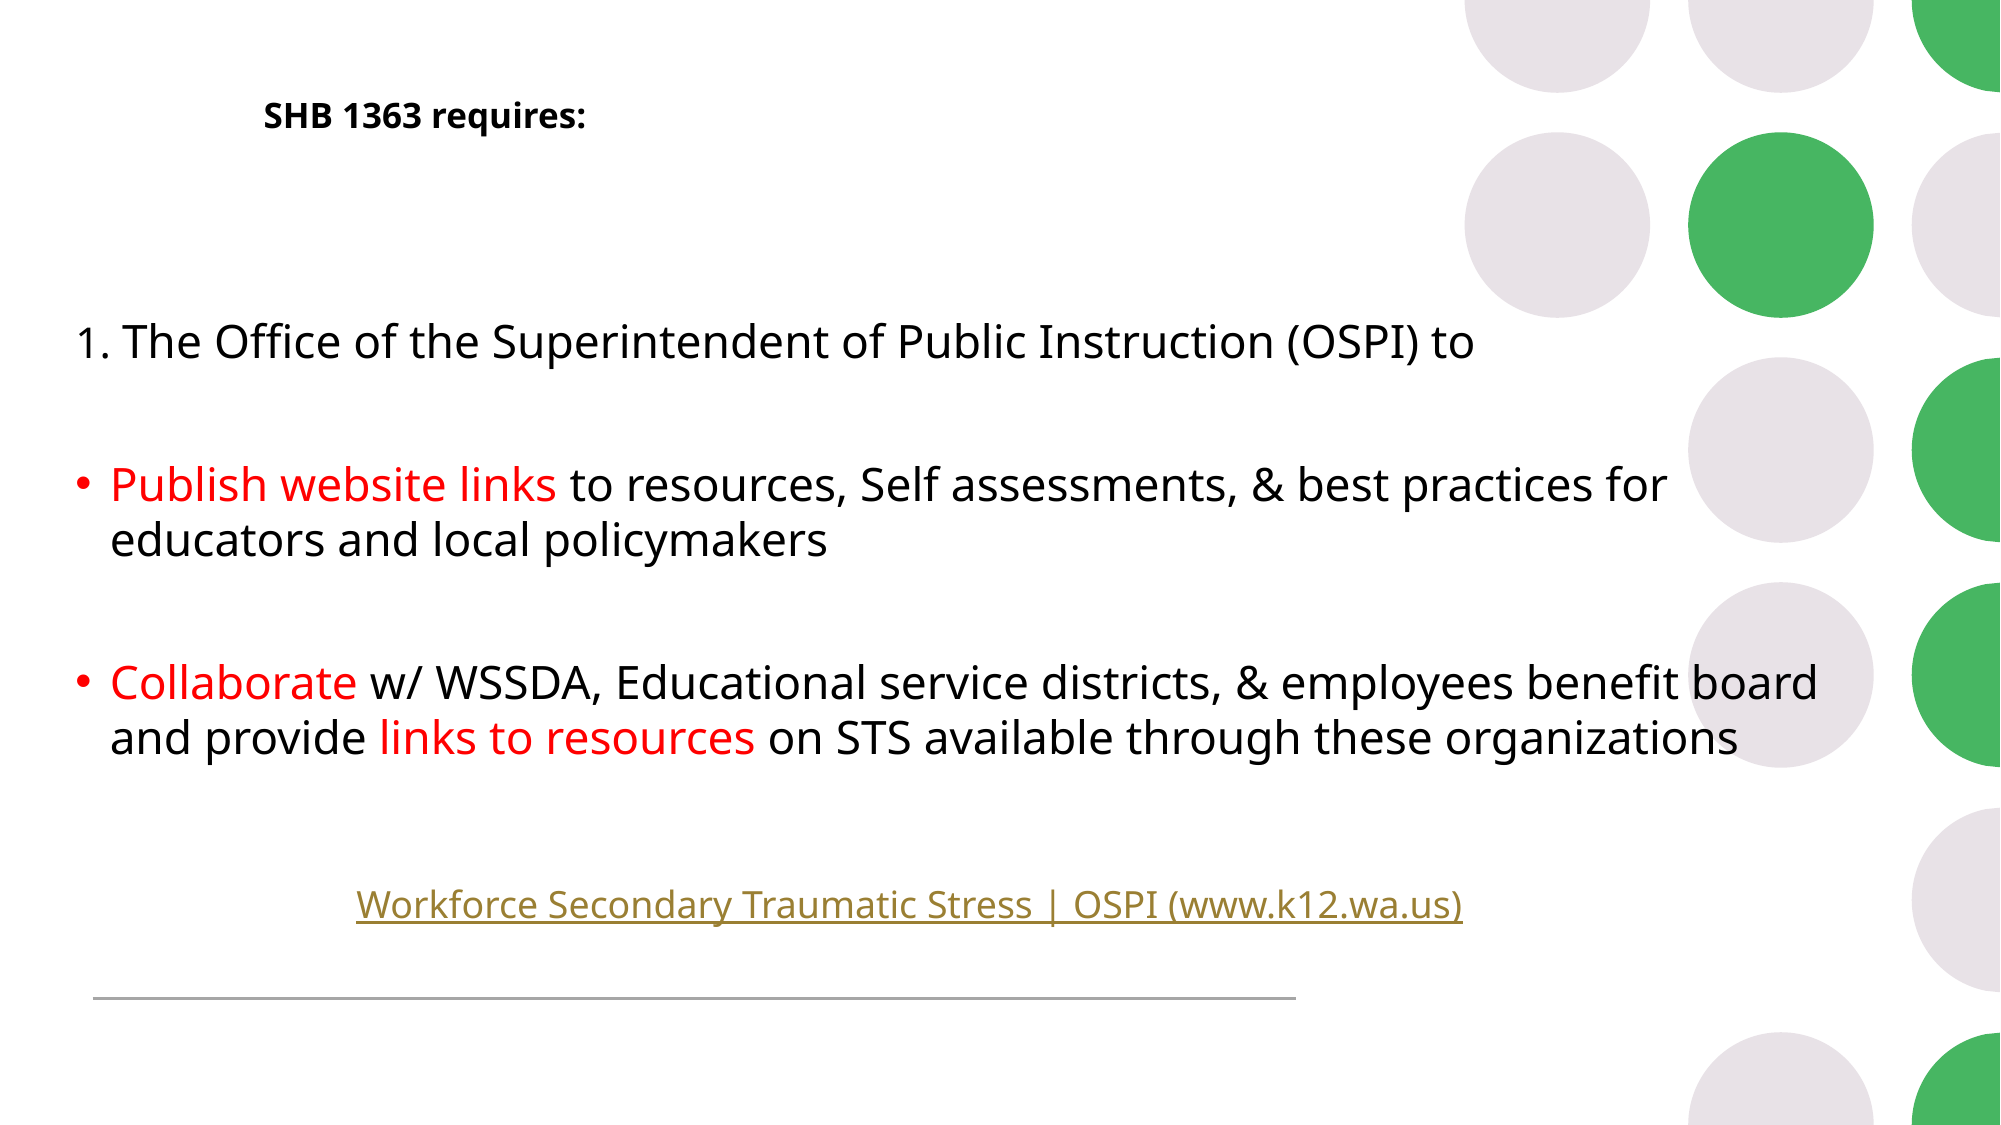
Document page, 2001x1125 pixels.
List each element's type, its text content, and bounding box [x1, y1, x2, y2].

list 1. The Office of the Superintendent of Public Instruction (OSPI) to Publish website links to resources, Self assessments, & best practices for educators and local policymakers Collaborate w/ WSSDA, Educational service districts, & employees benefit board and provide links to resources on STS available through these organizations [60, 305, 1858, 780]
title SHB 1363 requires: [248, 85, 1580, 202]
text_box Workforce Secondary Traumatic Stress | OSPI (www.k12.wa.us) [341, 873, 1542, 940]
